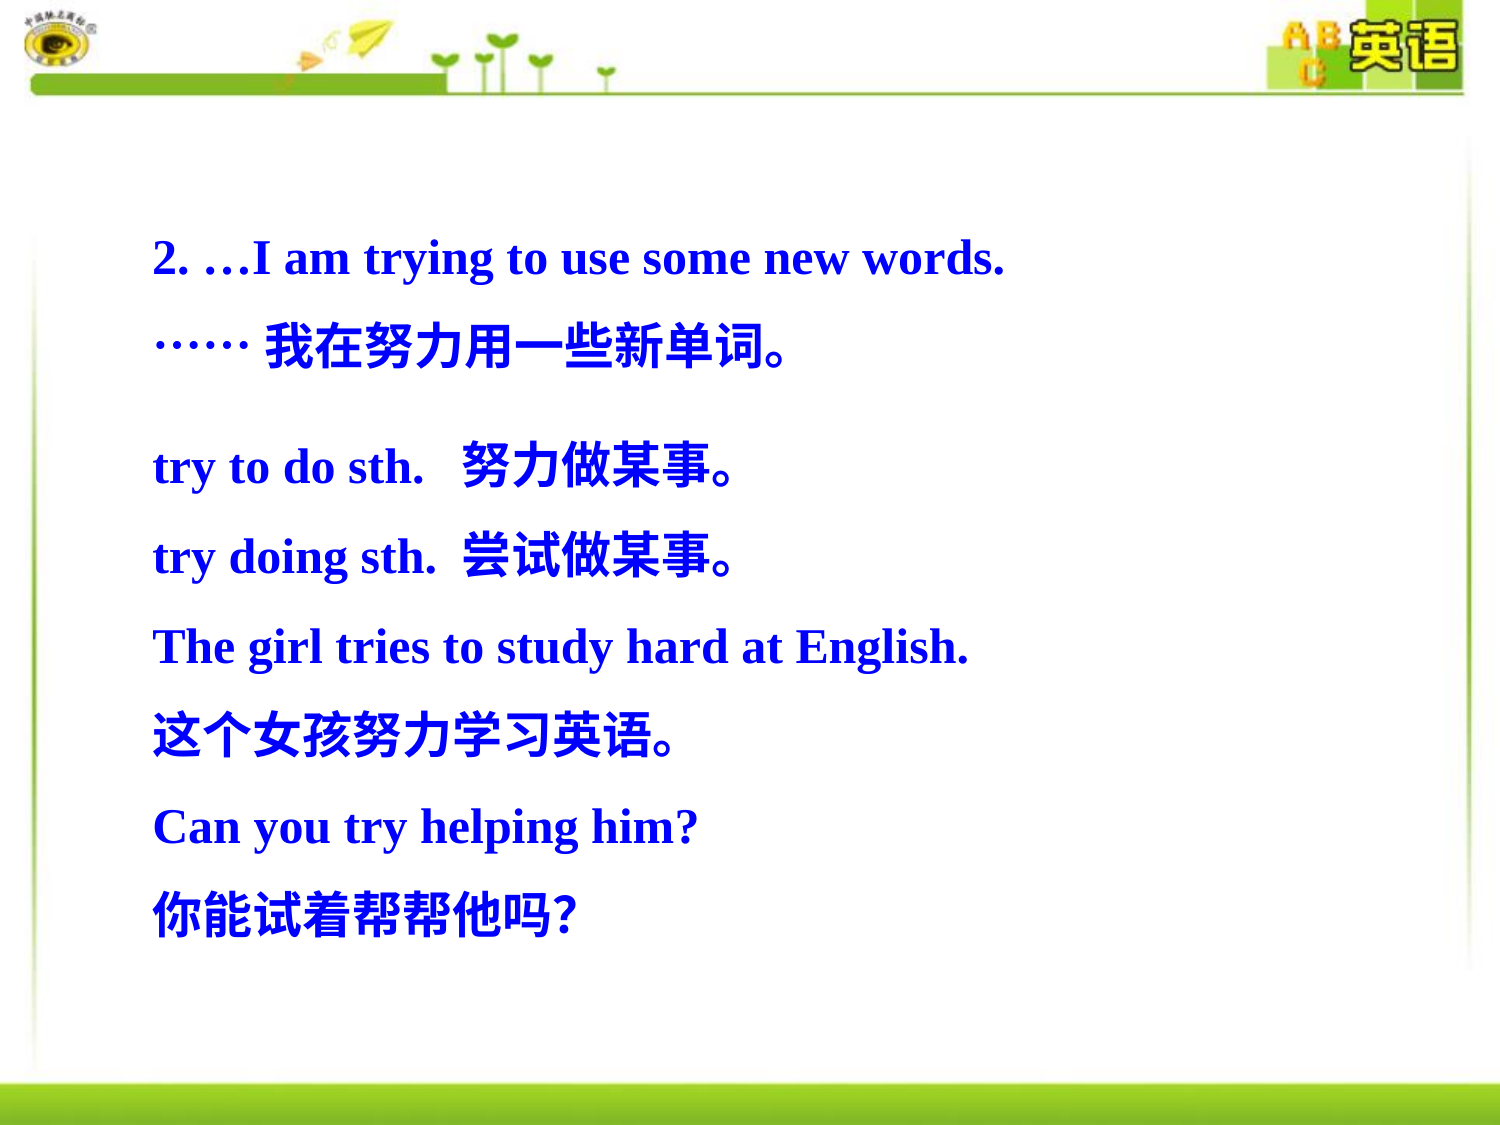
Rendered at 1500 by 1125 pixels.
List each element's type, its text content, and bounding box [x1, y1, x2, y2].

text_box 2. …I am trying to use some new words. ……我在努力用一些新单词。 [137, 187, 1413, 383]
text_box try to do sth. 努力做某事。 try doing sth. 尝试做某事。 The girl tries to study hard at English. 这个女孩努力学习英语。 Can you try helping him? 你能试着帮帮他吗？ [137, 395, 1363, 951]
picture [0, 0, 1500, 1125]
